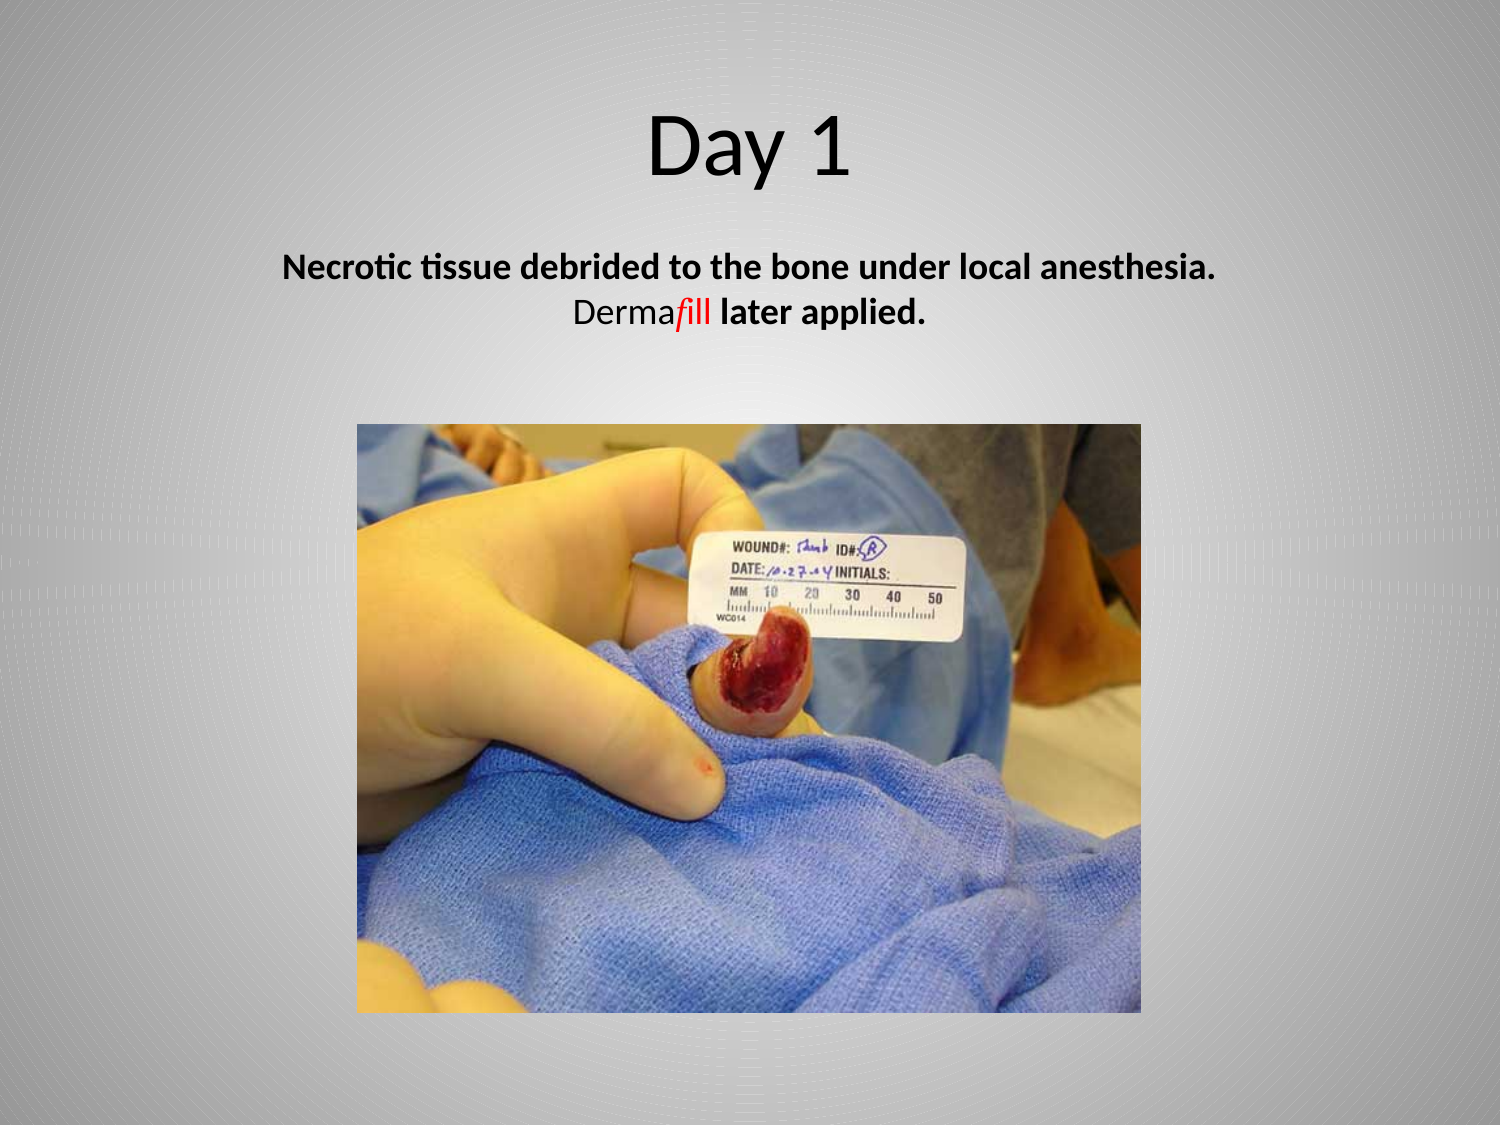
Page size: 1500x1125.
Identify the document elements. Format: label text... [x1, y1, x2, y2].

text_box Necrotic tissue debrided to the bone under local anesthesia. Dermafill later applied. [149, 234, 1350, 340]
title Day 1 [75, 45, 1425, 233]
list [356, 424, 1141, 1013]
